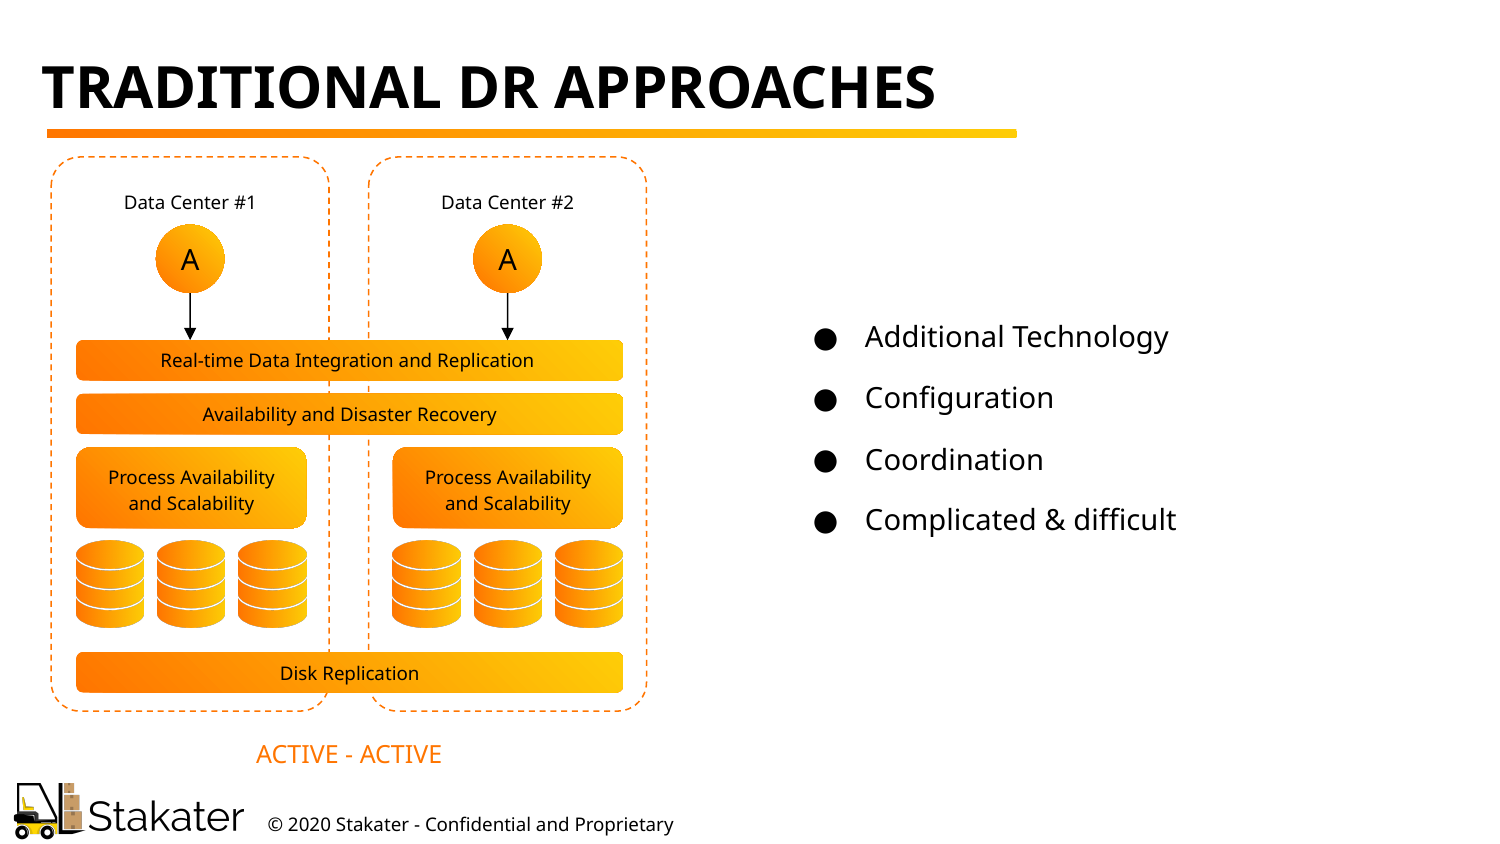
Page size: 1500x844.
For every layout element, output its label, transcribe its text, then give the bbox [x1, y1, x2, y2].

picture [13, 783, 244, 840]
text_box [50, 156, 647, 769]
title TRADITIONAL DR APPROACHES [26, 35, 1424, 130]
text_box Additional Technology Configuration Coordination Complicated & difficult [775, 298, 1421, 422]
text_box [47, 129, 1017, 138]
